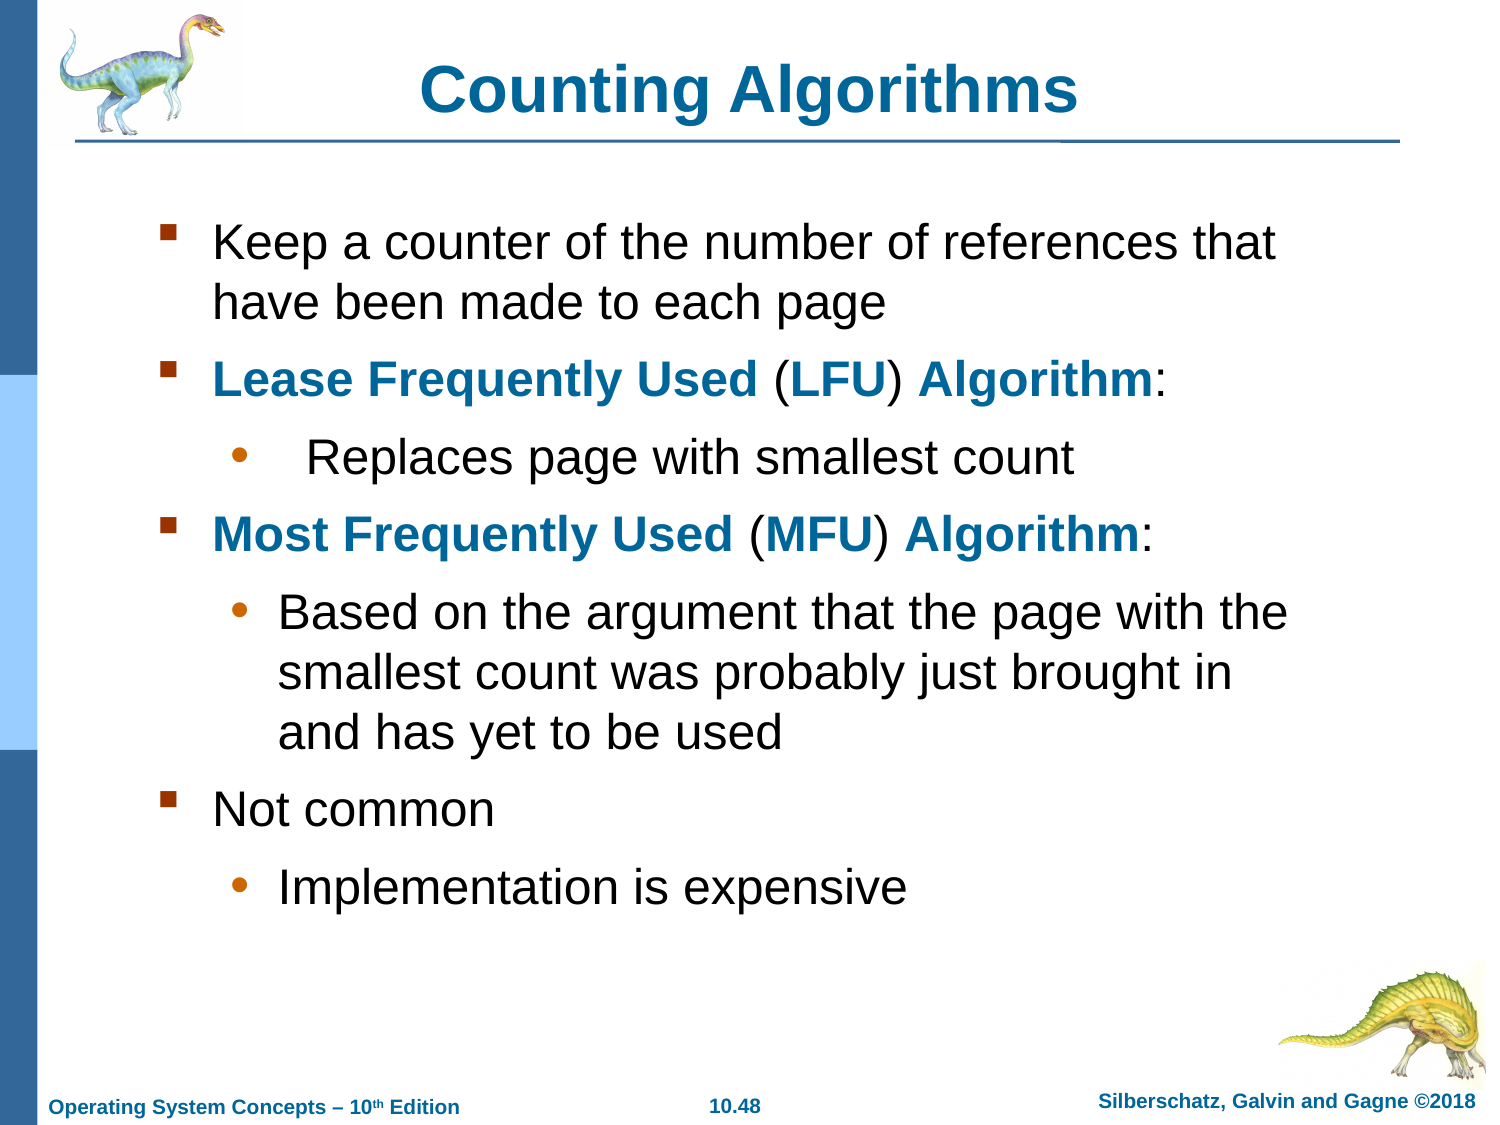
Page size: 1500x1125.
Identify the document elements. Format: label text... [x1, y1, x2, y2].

list Keep a counter of the number of references that have been made to each page Lease Frequently Used (LFU) Algorithm: Replaces page with smallest count Most Frequently Used (MFU) Algorithm: Based on the argument that the page with the smallest count was probably just brought in and has yet to be used Not common Implementation is expensive [140, 201, 1341, 950]
picture [1275, 959, 1486, 1090]
title Counting Algorithms [75, 39, 1425, 134]
picture [46, 0, 243, 149]
